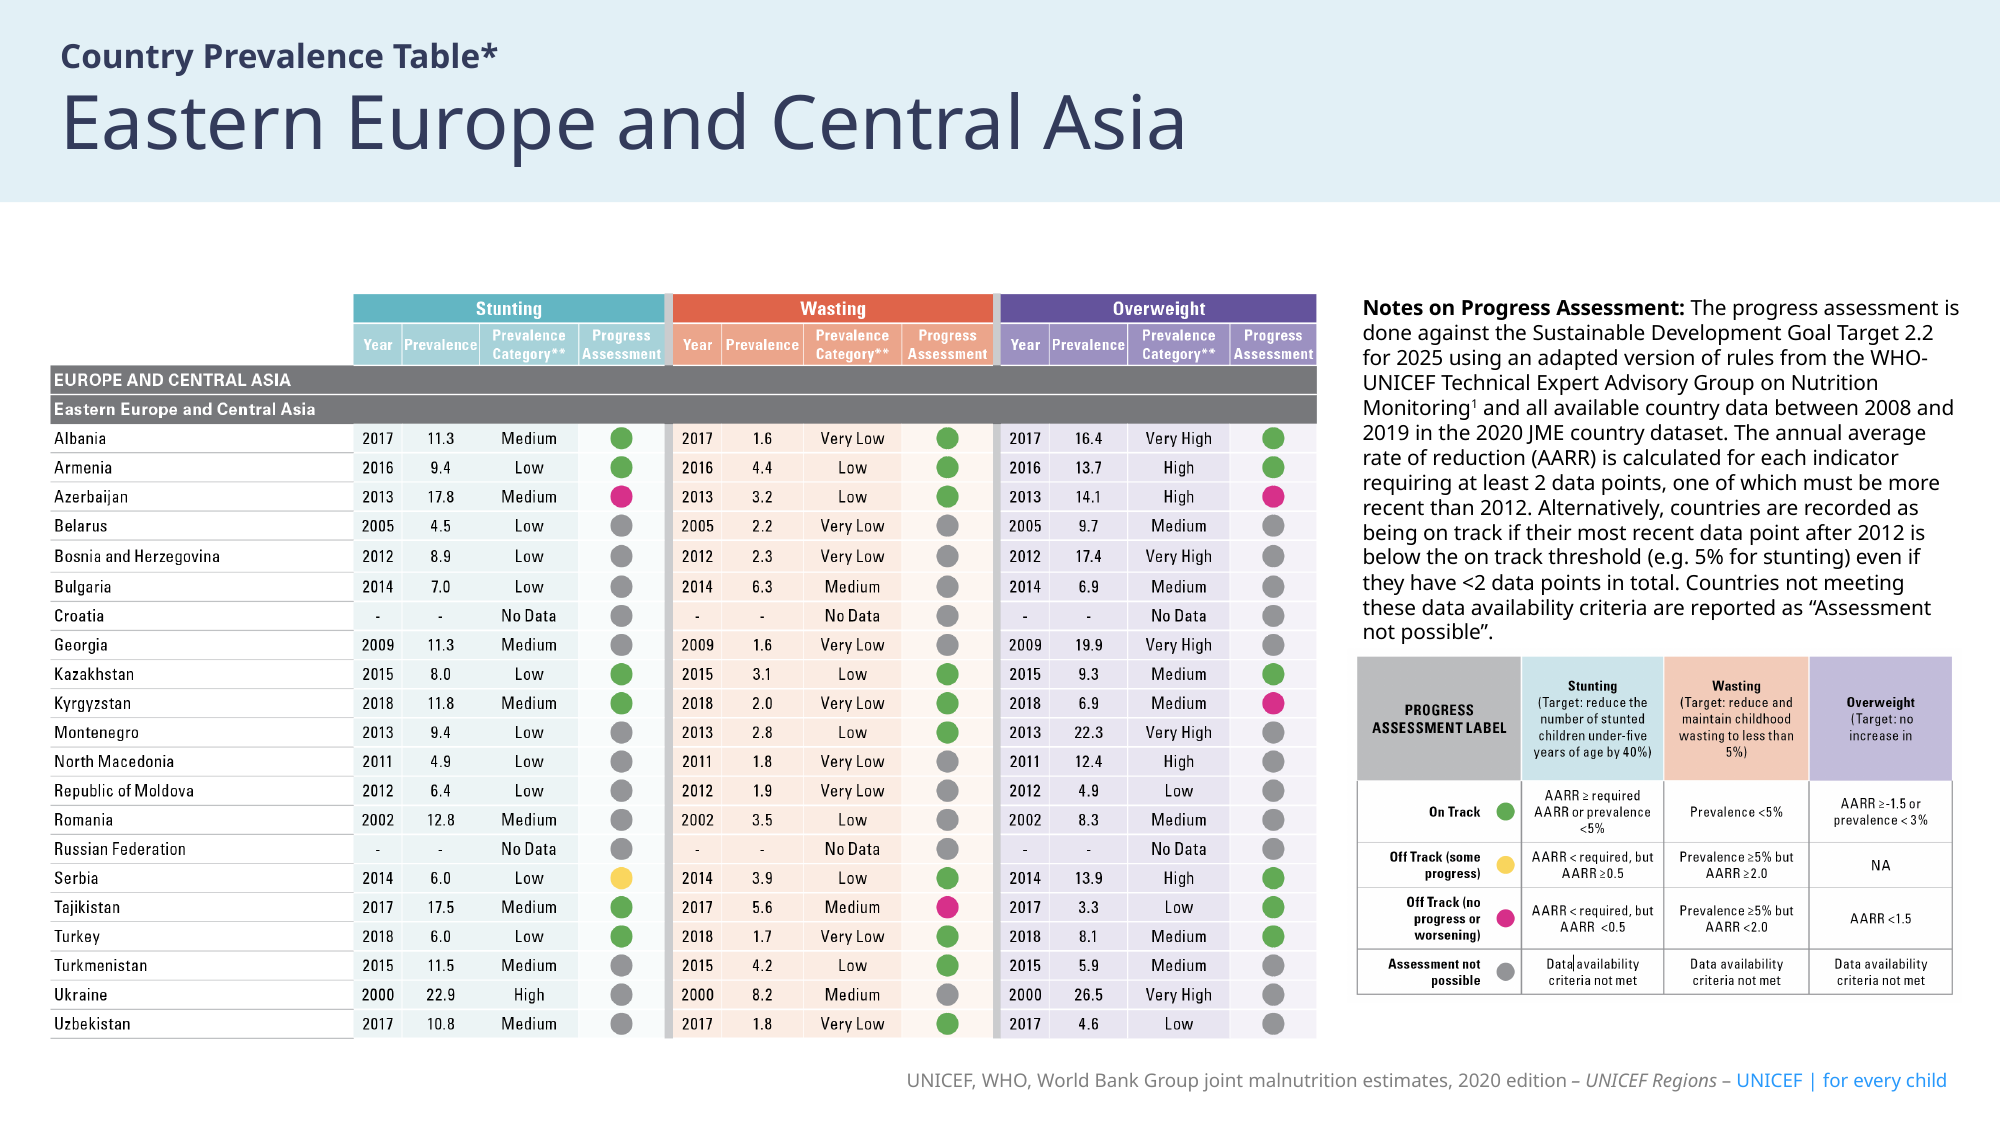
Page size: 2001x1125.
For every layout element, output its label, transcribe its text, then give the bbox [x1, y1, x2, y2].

text_box Country Prevalence Table* Eastern Europe and Central Asia [45, 27, 1658, 173]
text_box Notes on Progress Assessment: The progress assessment is done against the Sustainable Development Goal Target 2.2 for 2025 using an adapted version of rules from the WHO-UNICEF Technical Expert Advisory Group on Nutrition Monitoring1 and all available country data between 2008 and 2019 in the 2020 JME country dataset. The annual average rate of reduction (AARR) is calculated for each indicator requiring at least 2 data points, one of which must be more recent than 2012. Alternatively, countries are recorded as being on track if their most recent data point after 2012 is below the on track threshold (e.g. 5% for stunting) even if they have <2 data points in total. Countries not meeting these data availability criteria are reported as “Assessment not possible”. [1347, 287, 1979, 652]
picture [46, 286, 1323, 1047]
text_box [0, 0, 2000, 204]
picture [1347, 647, 1963, 1003]
